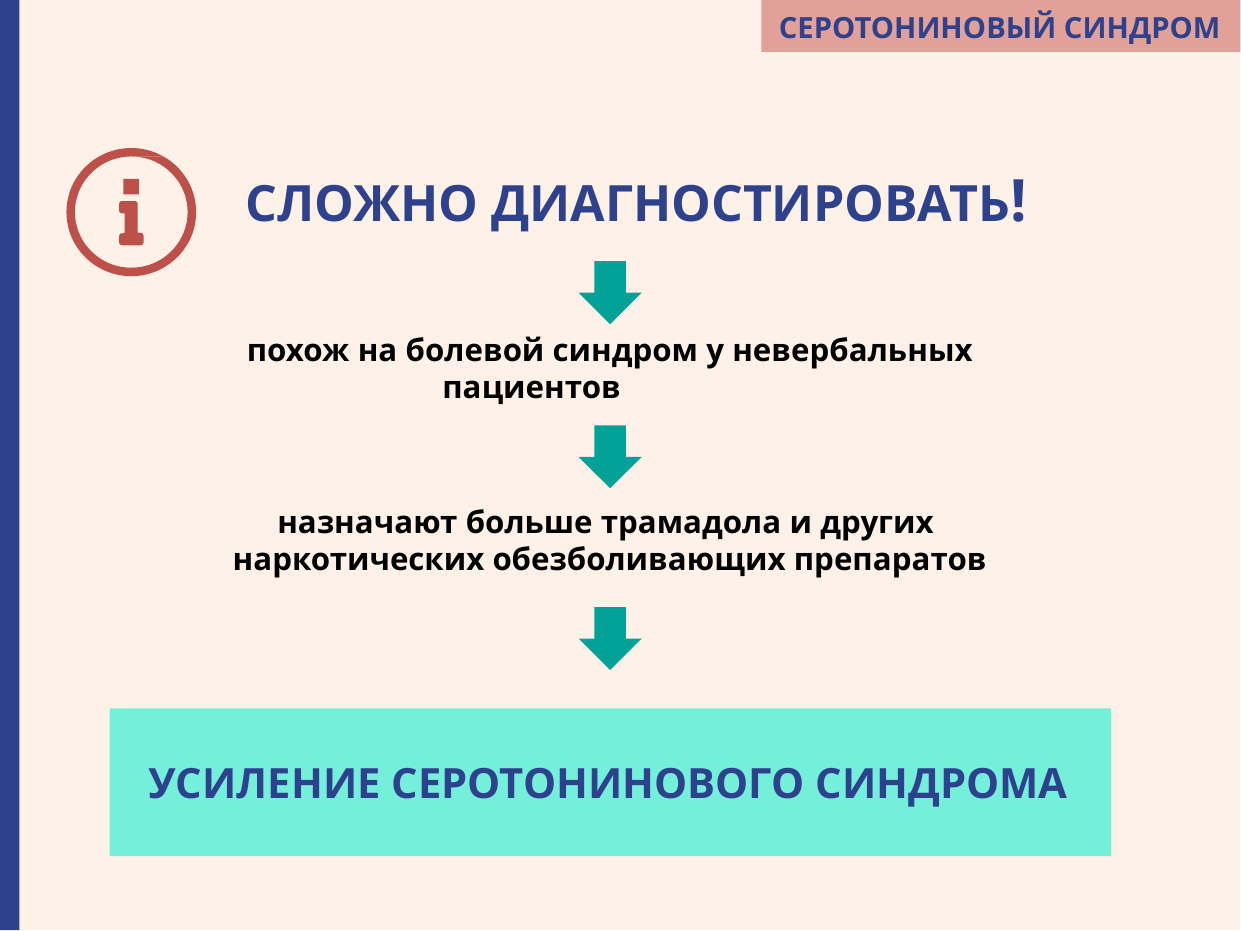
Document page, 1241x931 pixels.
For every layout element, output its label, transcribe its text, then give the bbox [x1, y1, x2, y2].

text_box похож на болевой синдром у невербальных пациентов [172, 322, 1048, 413]
text_box [0, 0, 21, 931]
text_box СЕРОТОНИНОВЫЙ СИНДРОМ [761, 0, 1241, 52]
text_box [576, 605, 645, 672]
text_box назначают больше трамадола и других наркотических обезболивающих препаратов [140, 494, 1080, 720]
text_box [66, 148, 197, 277]
text_box [576, 424, 645, 490]
text_box [576, 260, 645, 326]
text_box [109, 707, 1112, 857]
text_box СЛОЖНО ДИАГНОСТИРОВАТЬ! [230, 162, 1042, 243]
text_box УСИЛЕНИЕ СЕРОТОНИНОВОГО СИНДРОМА [133, 749, 1159, 815]
